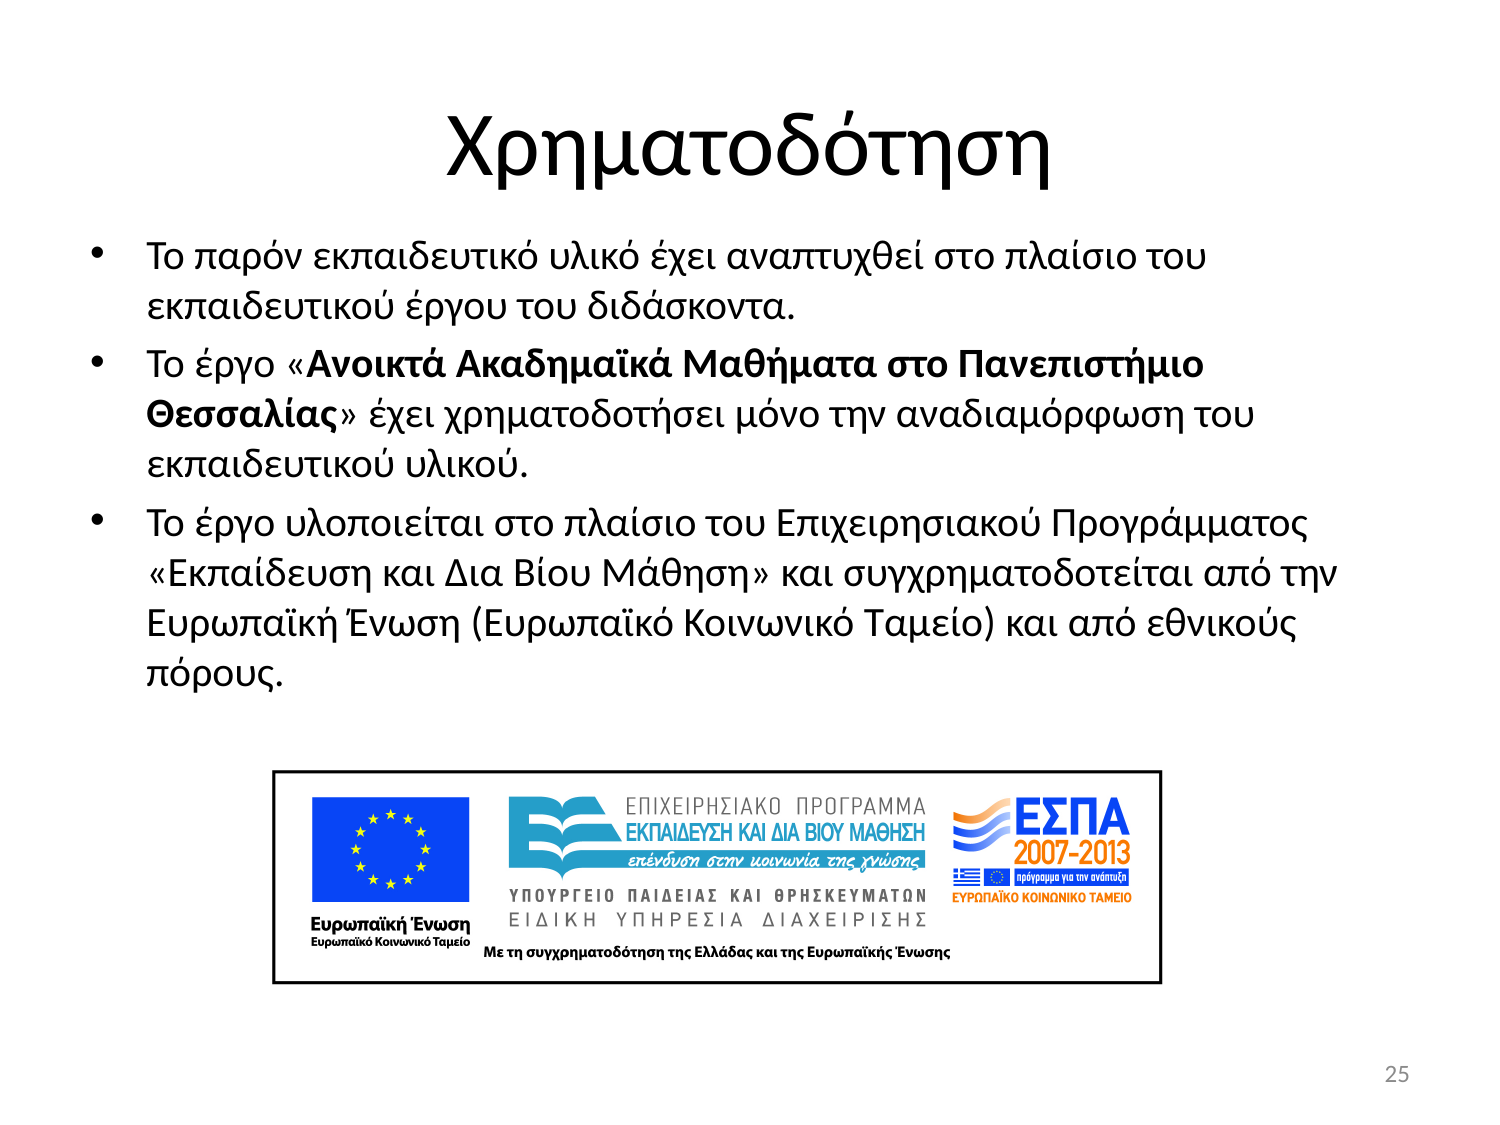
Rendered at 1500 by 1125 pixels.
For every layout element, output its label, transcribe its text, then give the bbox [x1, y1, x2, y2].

title Χρηματοδότηση [75, 45, 1425, 219]
list Το παρόν εκπαιδευτικό υλικό έχει αναπτυχθεί στo πλαίσιo του εκπαιδευτικού έργου του διδάσκοντα. Το έργο «Ανοικτά Ακαδημαϊκά Μαθήματα στο Πανεπιστήμιο Θεσσαλίας» έχει χρηματοδοτήσει μόνο την αναδιαμόρφωση του εκπαιδευτικού υλικού. Το έργο υλοποιείται στο πλαίσιο του Επιχειρησιακού Προγράμματος «Εκπαίδευση και Δια Βίου Μάθηση» και συγχρηματοδοτείται από την Ευρωπαϊκή Ένωση (Ευρωπαϊκό Κοινωνικό Ταμείο) και από εθνικούς πόρους. [75, 219, 1425, 963]
picture [265, 762, 1169, 991]
slide_number 25 [1074, 1042, 1425, 1103]
